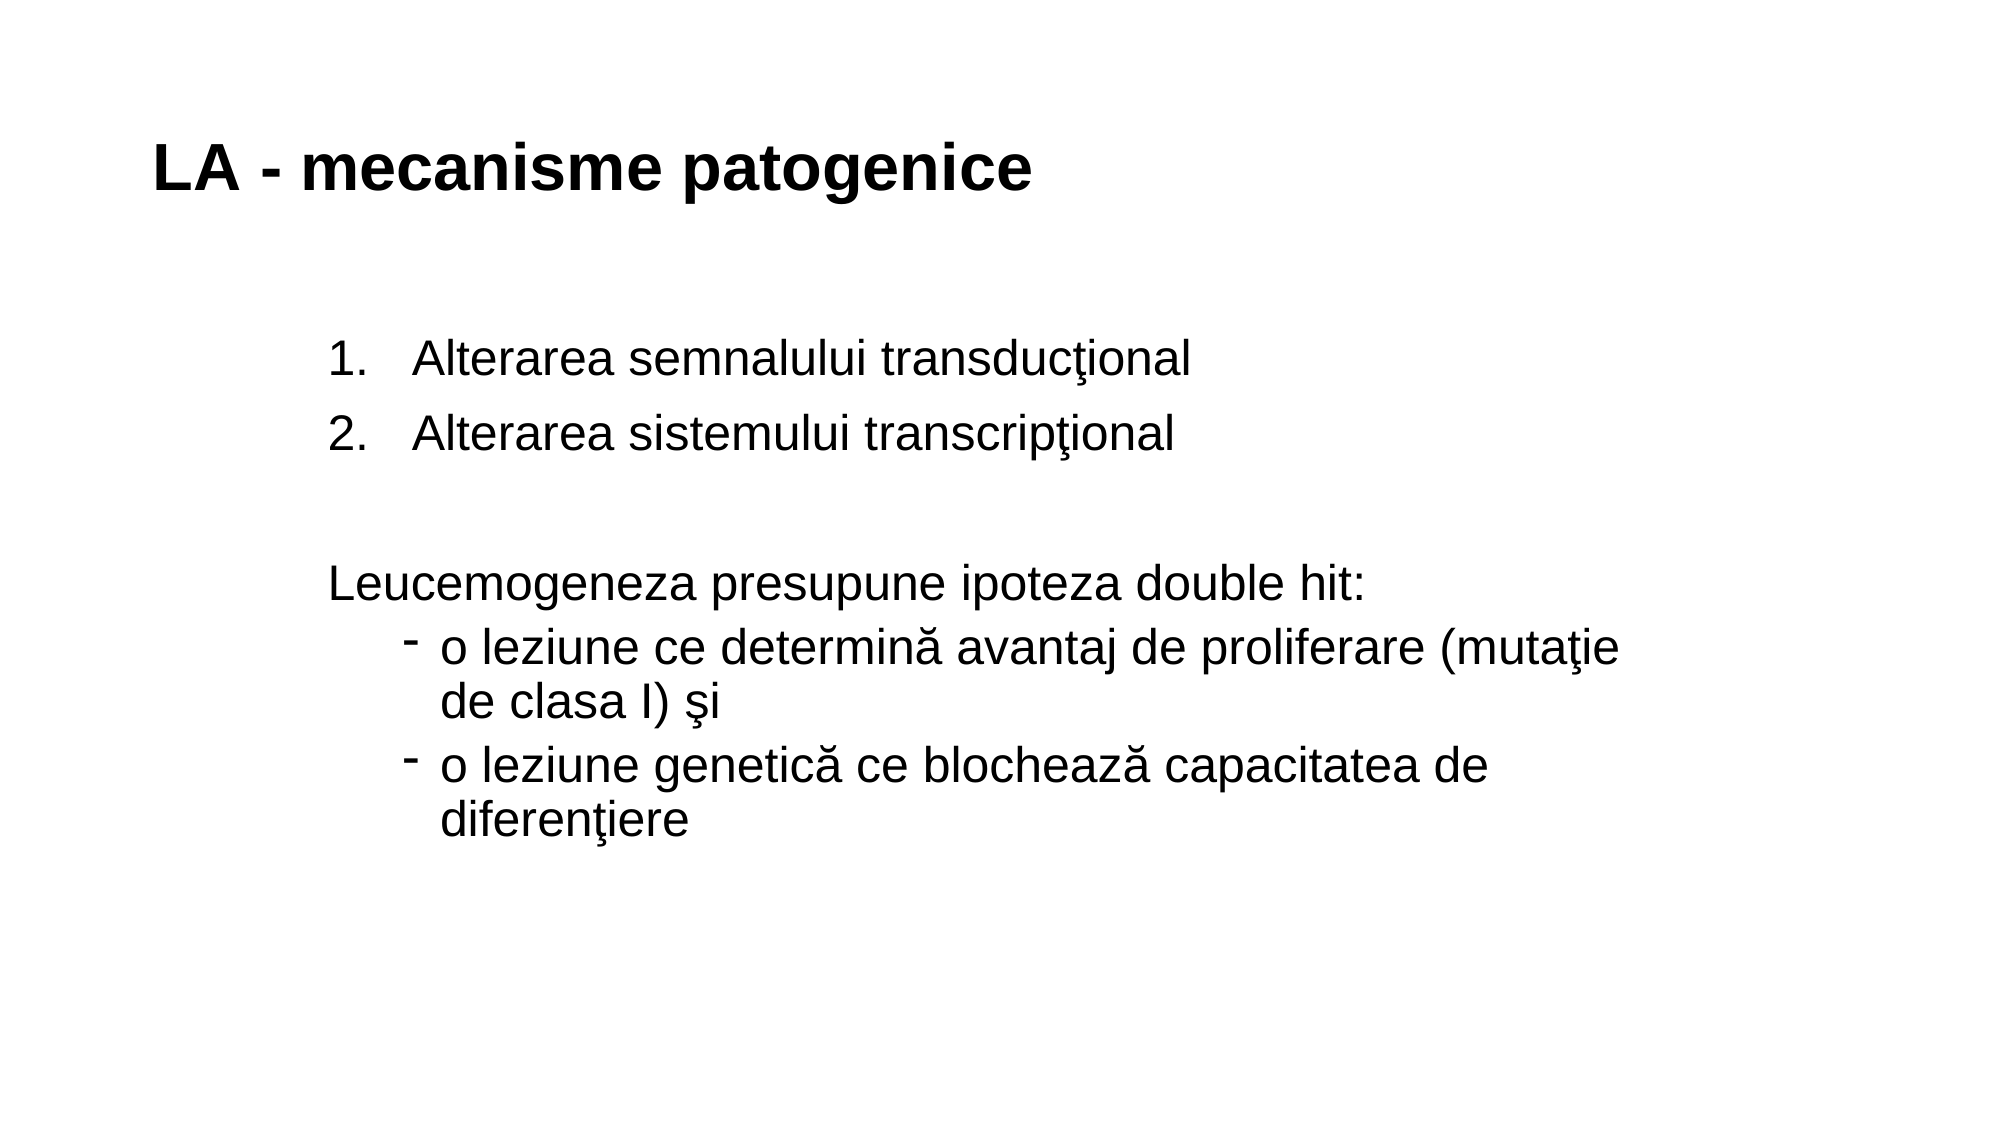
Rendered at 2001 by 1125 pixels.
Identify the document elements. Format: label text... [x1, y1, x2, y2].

list Alterarea semnalului transducţional Alterarea sistemului transcripţional Leucemogeneza presupune ipoteza double hit: o leziune ce determină avantaj de proliferare (mutaţie de clasa I) şi o leziune genetică ce blochează capacitatea de diferenţiere [312, 324, 1663, 1068]
title LA - mecanisme patogenice [137, 59, 1863, 278]
